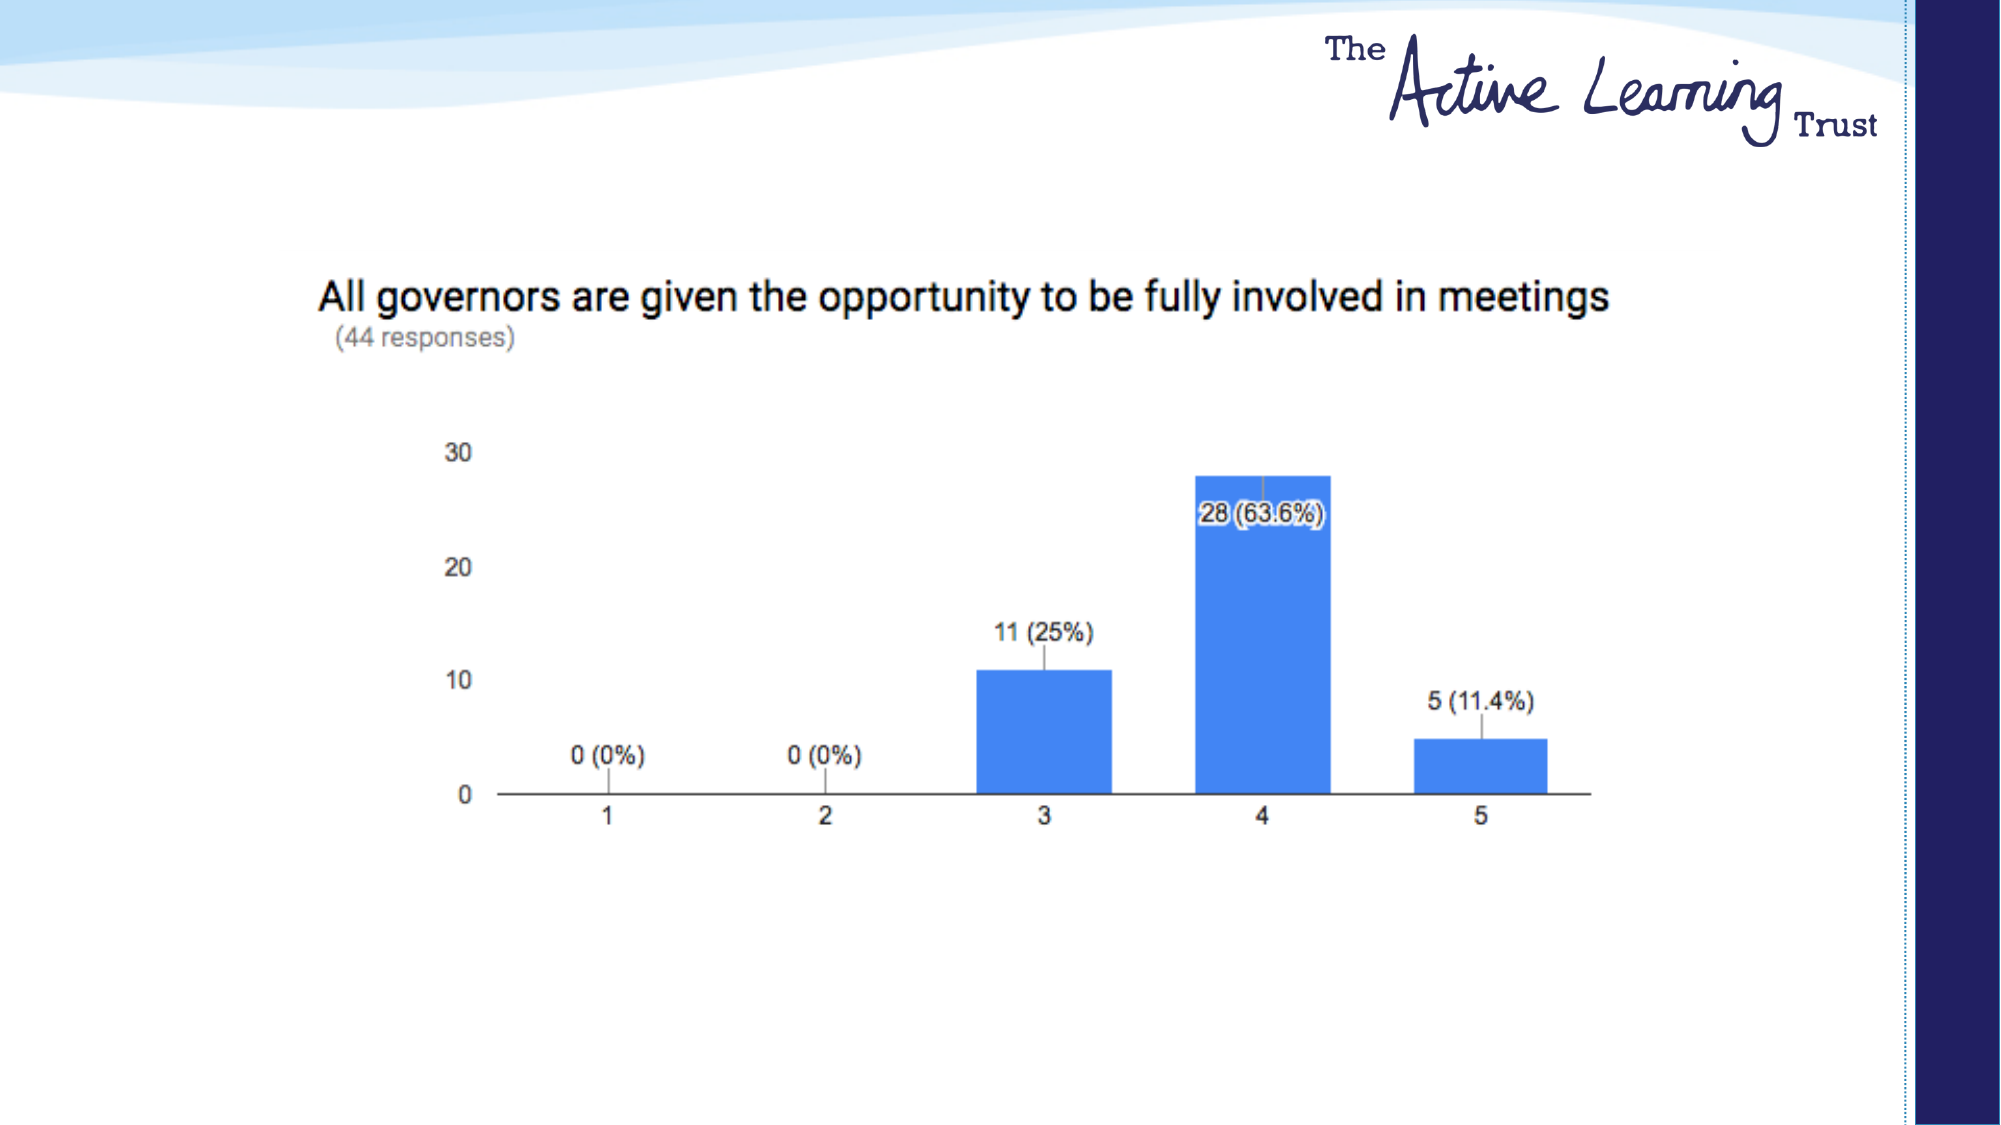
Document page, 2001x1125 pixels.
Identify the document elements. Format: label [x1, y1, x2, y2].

picture [279, 249, 1721, 873]
picture [0, 0, 1915, 147]
